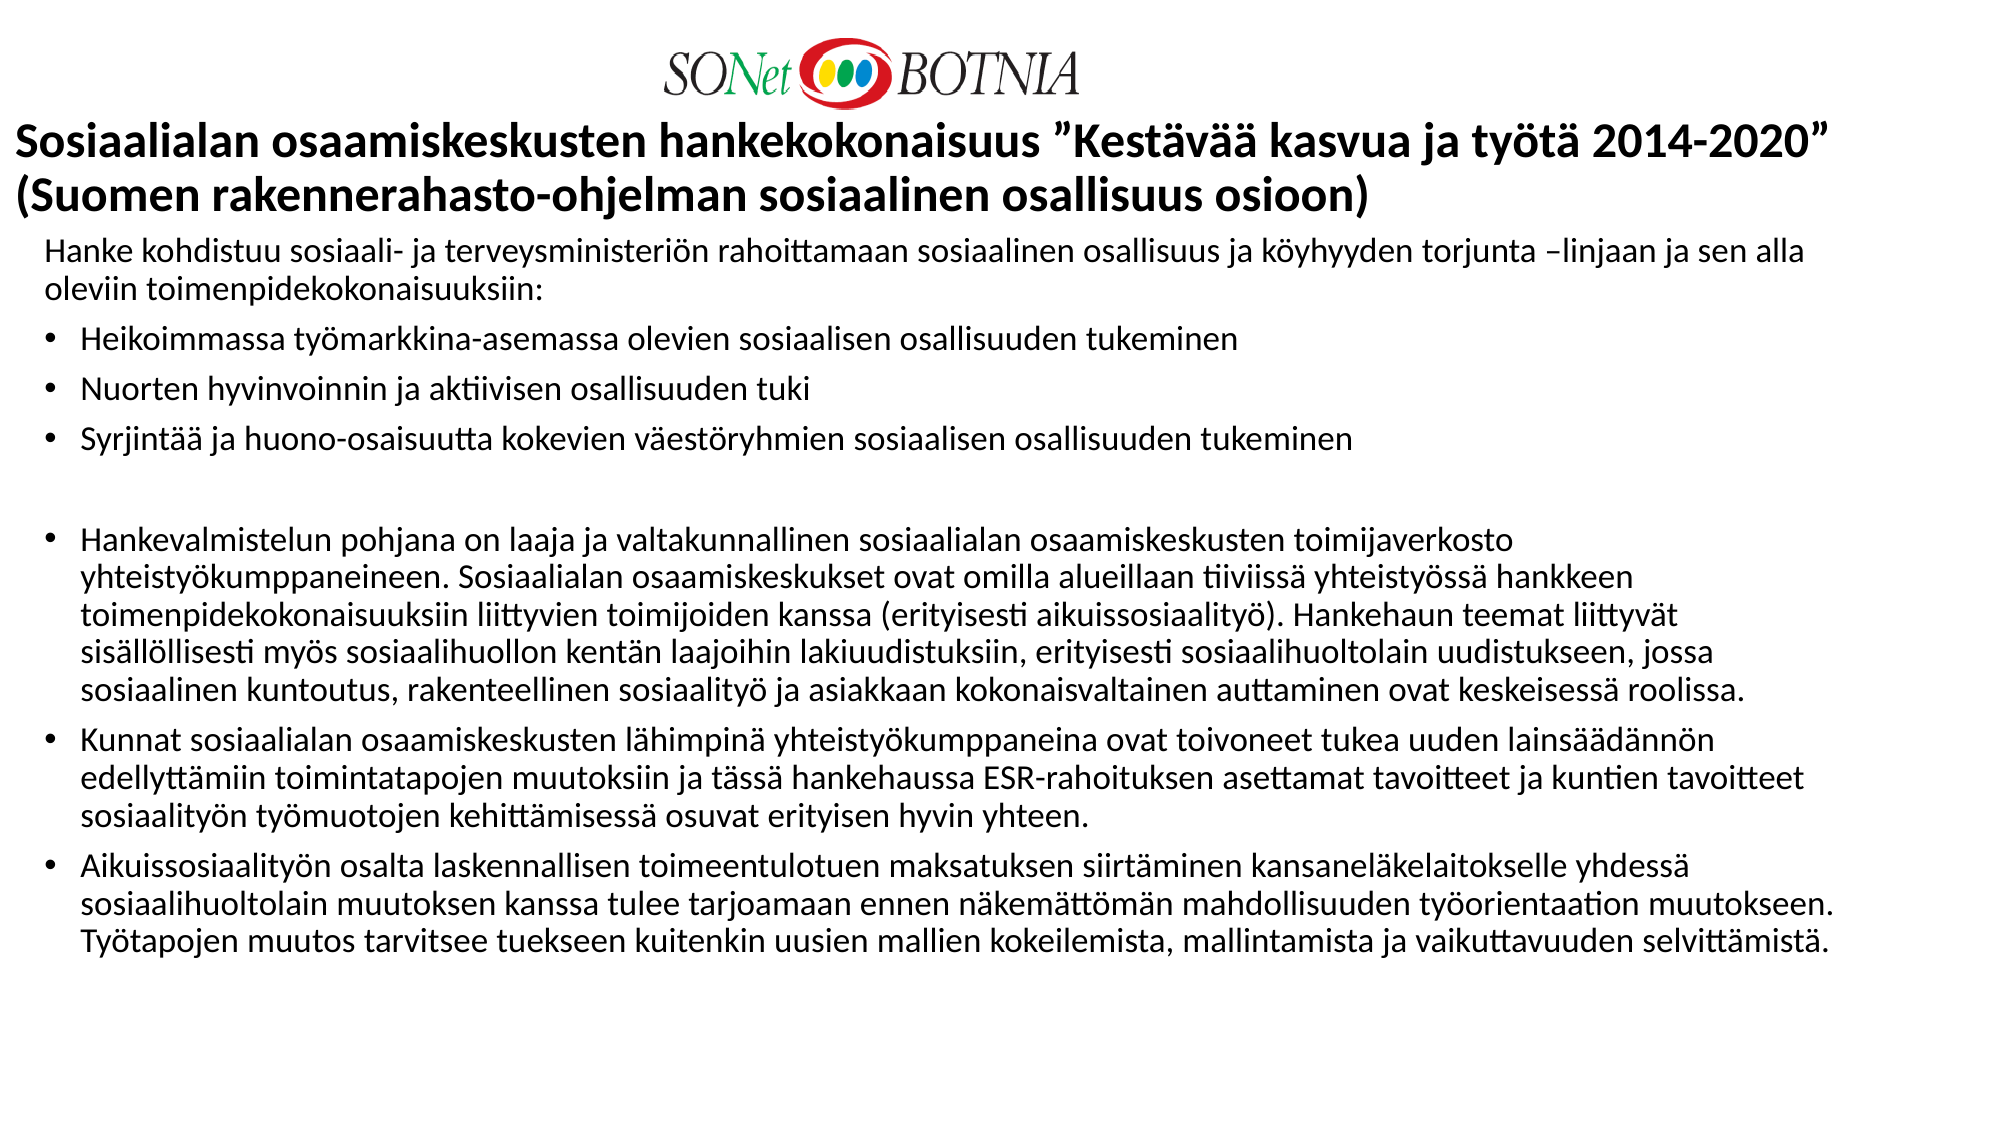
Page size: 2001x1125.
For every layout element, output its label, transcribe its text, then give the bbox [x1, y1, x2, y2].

list Hanke kohdistuu sosiaali- ja terveysministeriön rahoittamaan sosiaalinen osallisuus ja köyhyyden torjunta –linjaan ja sen alla oleviin toimenpidekokonaisuuksiin: Heikoimmassa työmarkkina-asemassa olevien sosiaalisen osallisuuden tukeminen Nuorten hyvinvoinnin ja aktiivisen osallisuuden tuki Syrjintää ja huono-osaisuutta kokevien väestöryhmien sosiaalisen osallisuuden tukeminen Hankevalmistelun pohjana on laaja ja valtakunnallinen sosiaalialan osaamiskeskusten toimijaverkosto yhteistyökumppaneineen. Sosiaalialan osaamiskeskukset ovat omilla alueillaan tiiviissä yhteistyössä hankkeen toimenpidekokonaisuuksiin liittyvien toimijoiden kanssa (erityisesti aikuissosiaalityö). Hankehaun teemat liittyvät sisällöllisesti myös sosiaalihuollon kentän laajoihin lakiuudistuksiin, erityisesti sosiaalihuoltolain uudistukseen, jossa sosiaalinen kuntoutus, rakenteellinen sosiaalityö ja asiakkaan kokonaisvaltainen auttaminen ovat keskeisessä roolissa. Kunnat sosiaalialan osaamiskeskusten lähimpinä yhteistyökumppaneina ovat toivoneet tukea uuden lainsäädännön edellyttämiin toimintatapojen muutoksiin ja tässä hankehaussa ESR-rahoituksen asettamat tavoitteet ja kuntien tavoitteet sosiaalityön työmuotojen kehittämisessä osuvat erityisen hyvin yhteen. Aikuissosiaalityön osalta laskennallisen toimeentulotuen maksatuksen siirtäminen kansaneläkelaitokselle yhdessä sosiaalihuoltolain muutoksen kanssa tulee tarjoamaan ennen näkemättömän mahdollisuuden työorientaation muutokseen. Työtapojen muutos tarvitsee tuekseen kuitenkin uusien mallien kokeilemista, mallintamista ja vaikuttavuuden selvittämistä. [29, 224, 1863, 1014]
title Sosiaalialan osaamiskeskusten hankekokonaisuus ”Kestävää kasvua ja työtä 2014-2020” (Suomen rakennerahasto-ohjelman sosiaalinen osallisuus osioon) [0, 59, 1863, 278]
picture [664, 38, 1079, 110]
